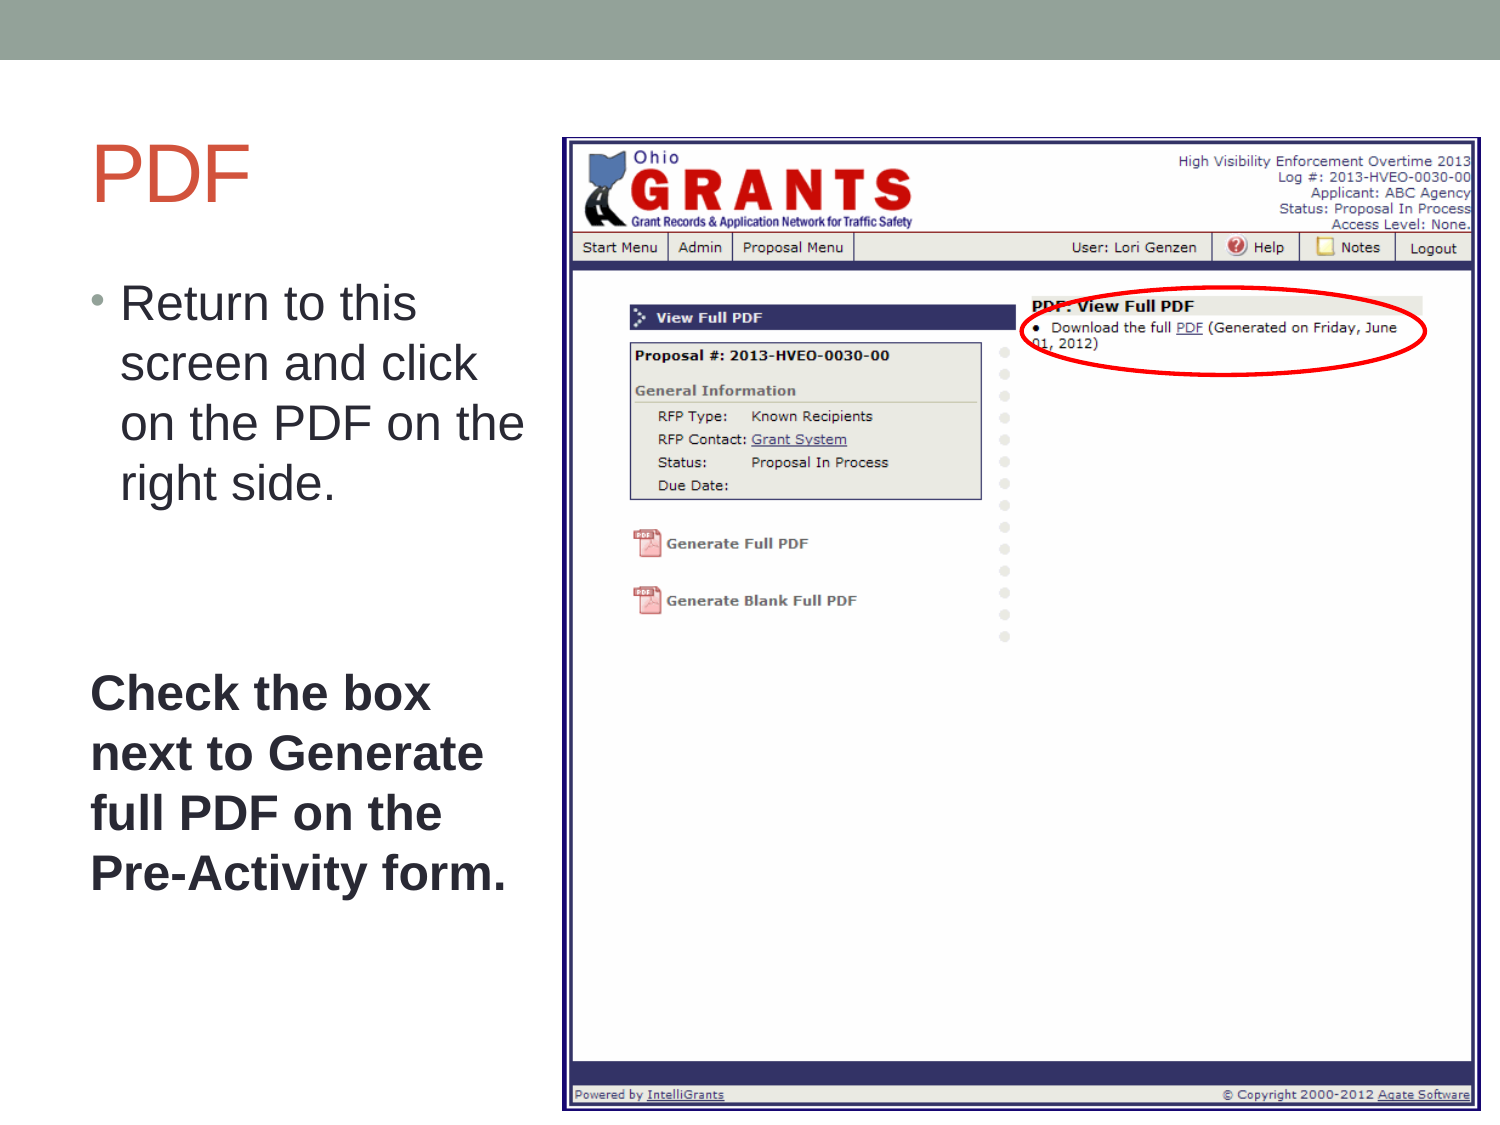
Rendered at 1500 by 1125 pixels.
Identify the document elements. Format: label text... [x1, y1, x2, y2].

list Return to this screen and click on the PDF on the right side. Check the box next to Generate full PDF on the Pre-Activity form. [75, 262, 550, 1063]
title PDF [75, 87, 1425, 250]
picture [562, 137, 1482, 1111]
